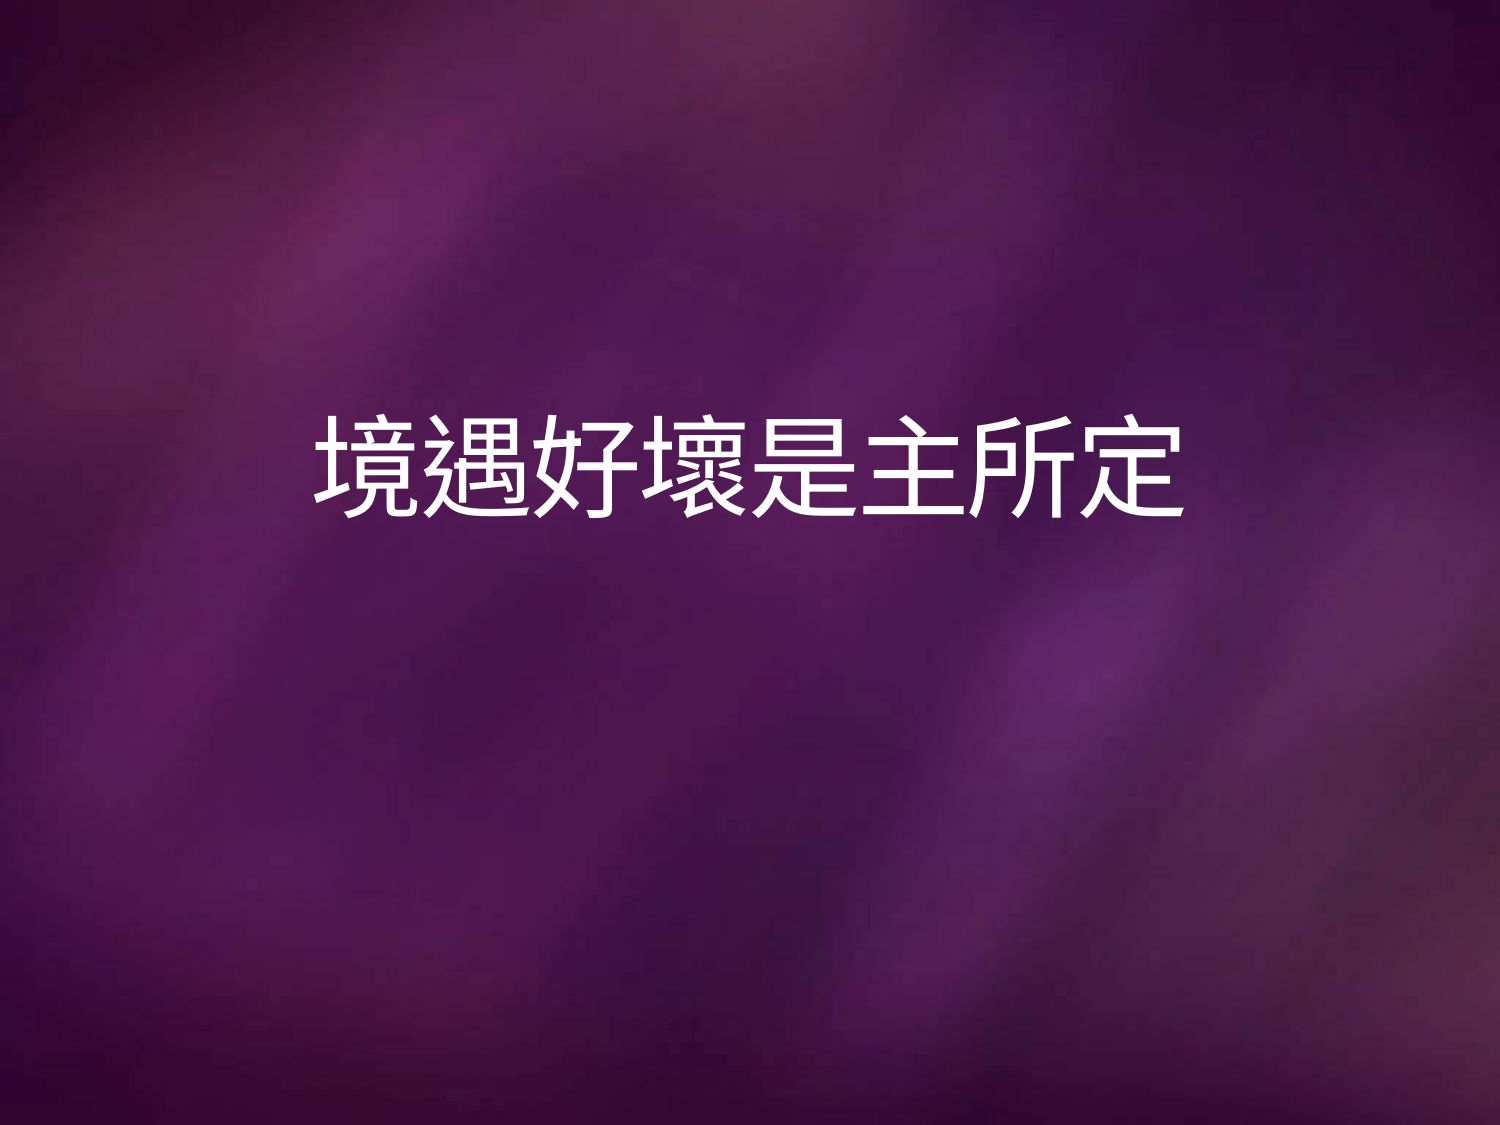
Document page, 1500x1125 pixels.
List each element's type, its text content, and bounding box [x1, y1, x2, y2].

title 境遇好壞是主所定 [119, 412, 1380, 538]
picture [0, 0, 1500, 1125]
